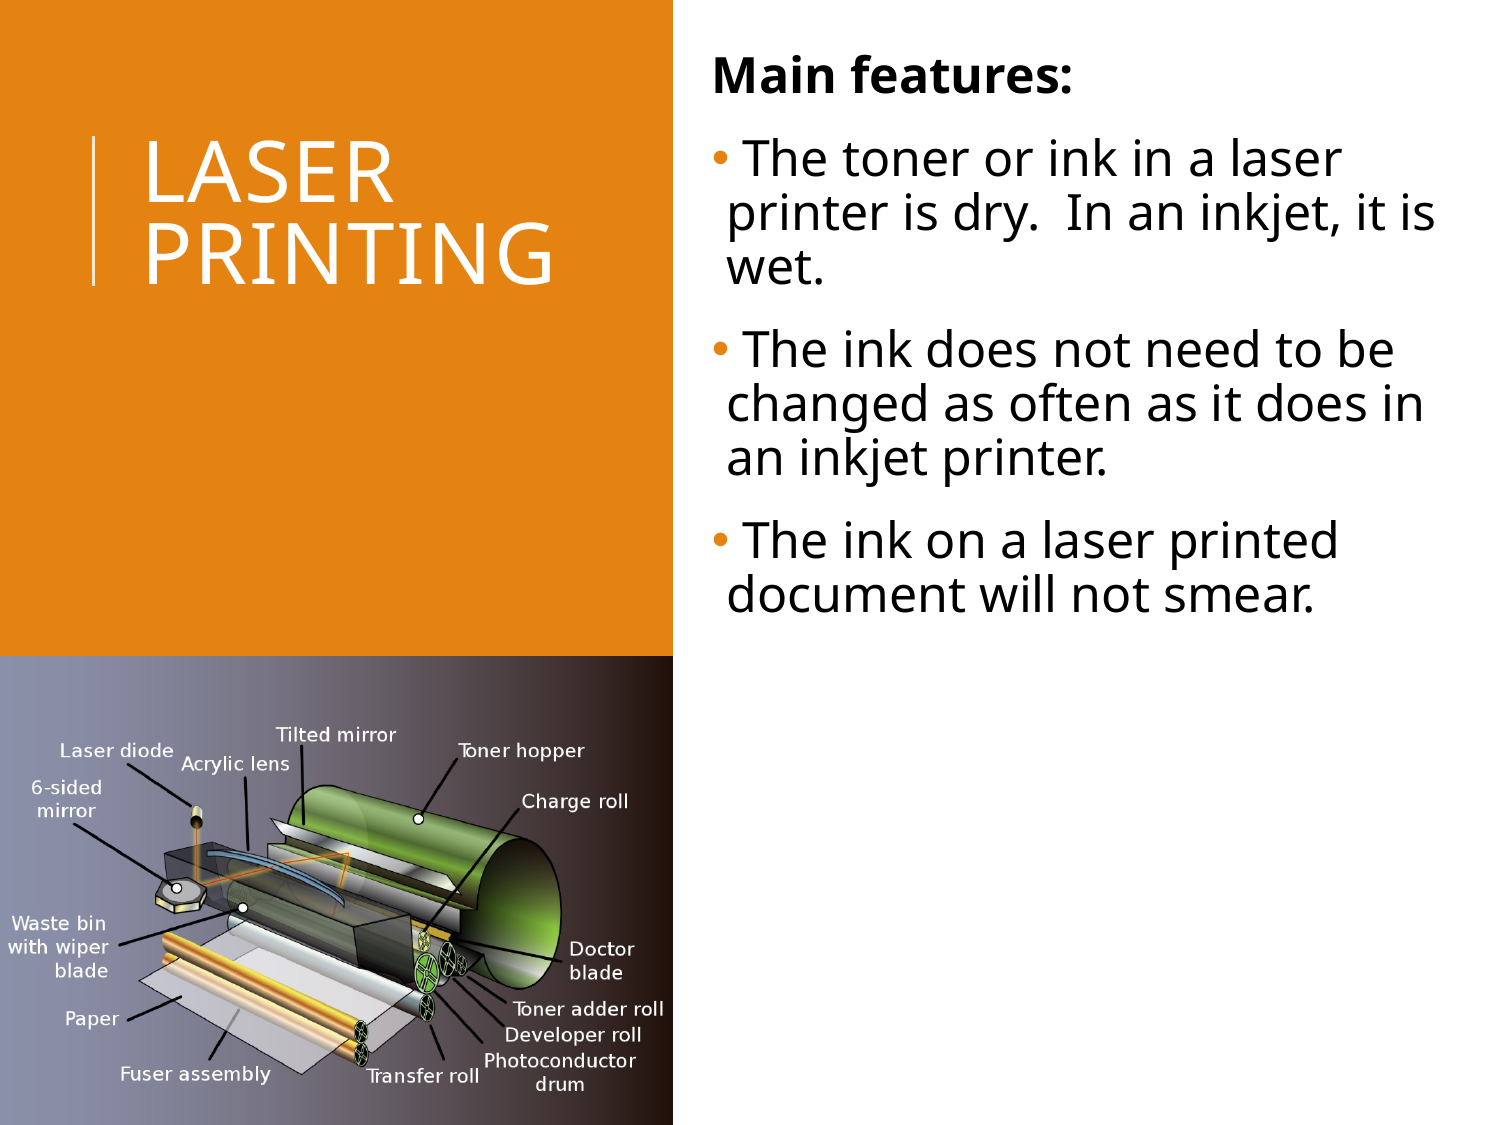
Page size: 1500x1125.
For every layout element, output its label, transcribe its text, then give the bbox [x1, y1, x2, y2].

text_box [0, 0, 674, 653]
picture [0, 656, 674, 1125]
title Laser printing [126, 96, 591, 342]
list Main features: The toner or ink in a laser printer is dry. In an inkjet, it is wet. The ink does not need to be changed as often as it does in an inkjet printer. The ink on a laser printed document will not smear. [704, 42, 1459, 1106]
